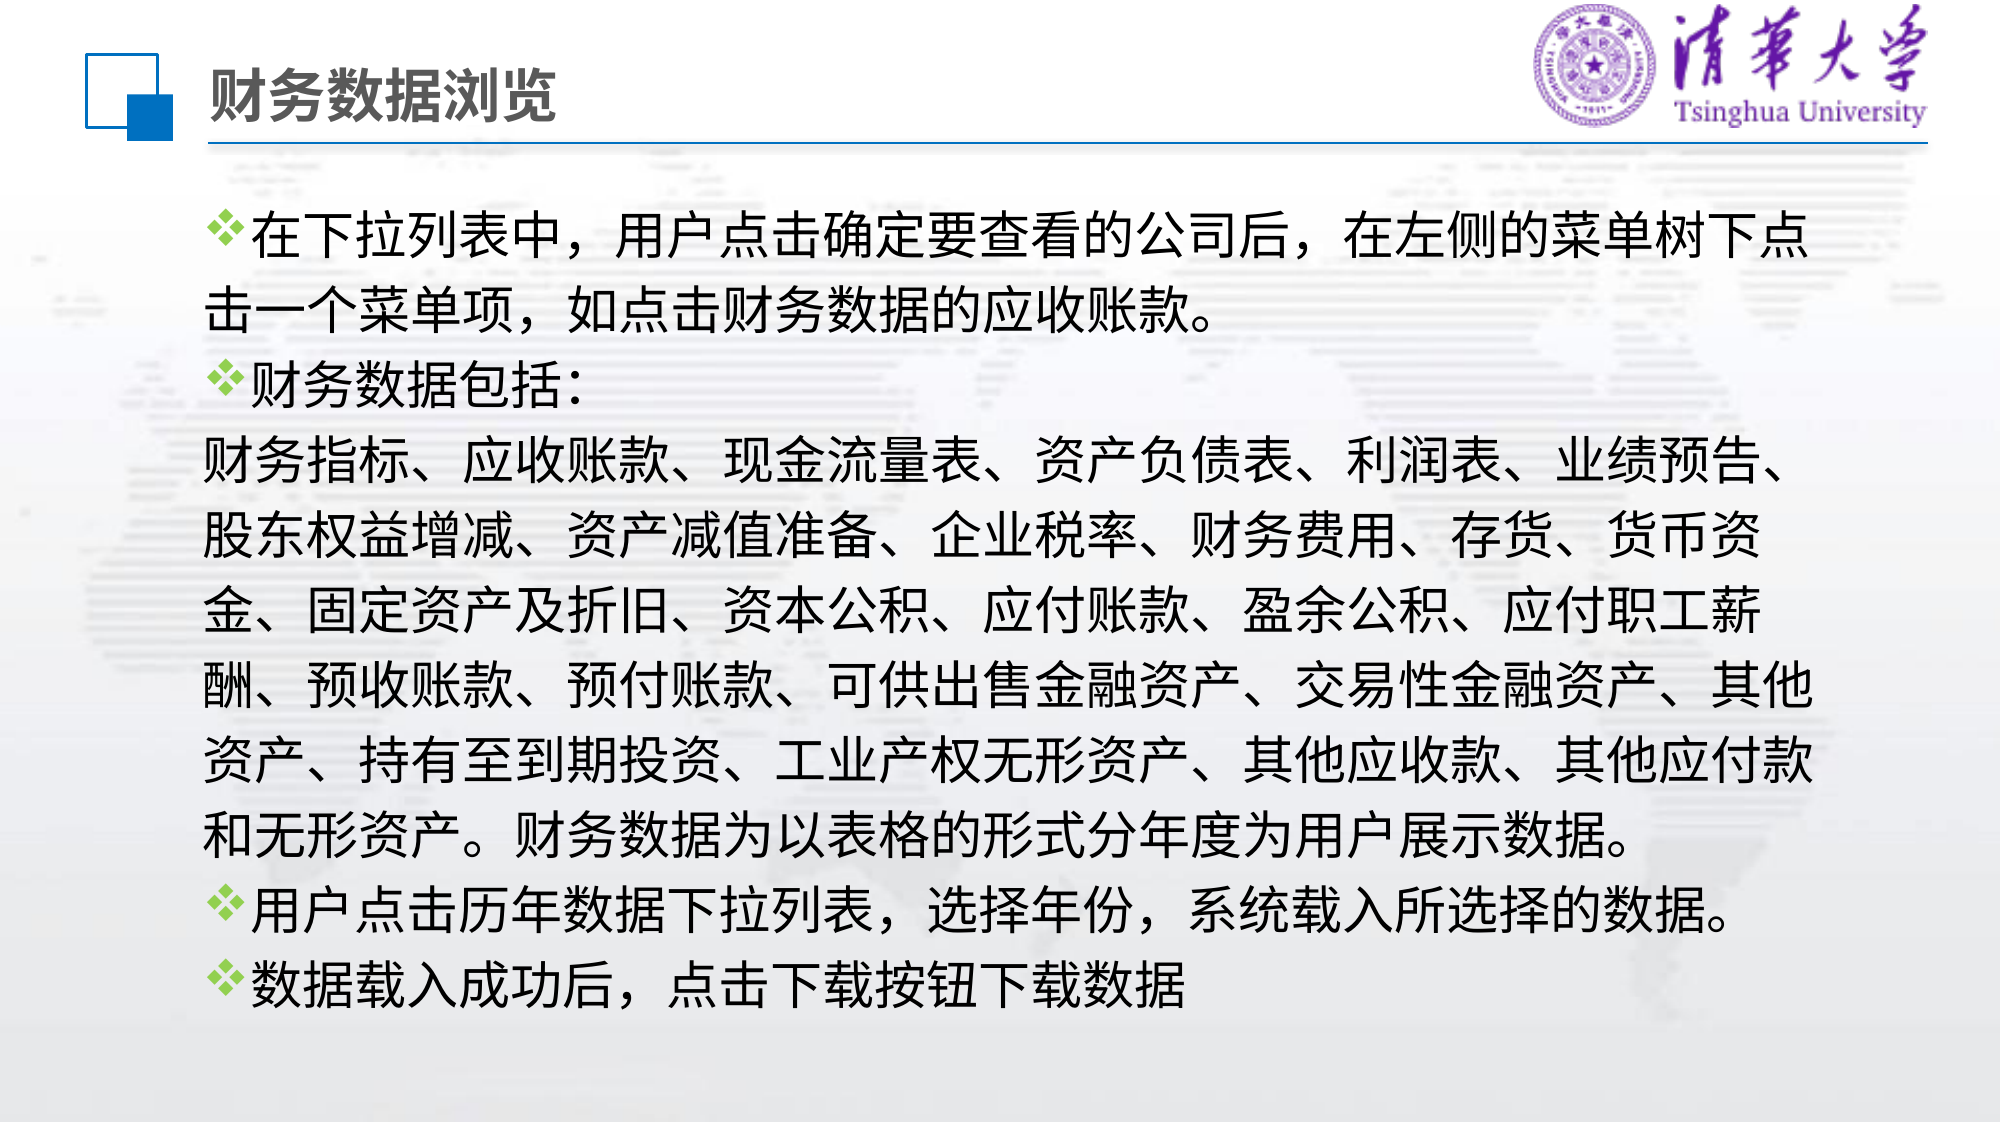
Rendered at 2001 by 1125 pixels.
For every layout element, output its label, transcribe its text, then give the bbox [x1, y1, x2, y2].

text_box 在下拉列表中，用户点击确定要查看的公司后，在左侧的菜单树下点击一个菜单项，如点击财务数据的应收账款。 财务数据包括： 财务指标、应收账款、现金流量表、资产负债表、利润表、业绩预告、股东权益增减、资产减值准备、企业税率、财务费用、存货、货币资金、固定资产及折旧、资本公积、应付账款、盈余公积、应付职工薪酬、预收账款、预付账款、可供出售金融资产、交易性金融资产、其他资产、持有至到期投资、工业产权无形资产、其他应收款、其他应付款和无形资产。财务数据为以表格的形式分年度为用户展示数据。 用户点击历年数据下拉列表，选择年份，系统载入所选择的数据。 数据载入成功后，点击下载按钮下载数据 [188, 183, 1856, 1023]
picture [0, 0, 2000, 1122]
title 财务数据浏览 [198, 58, 1489, 131]
